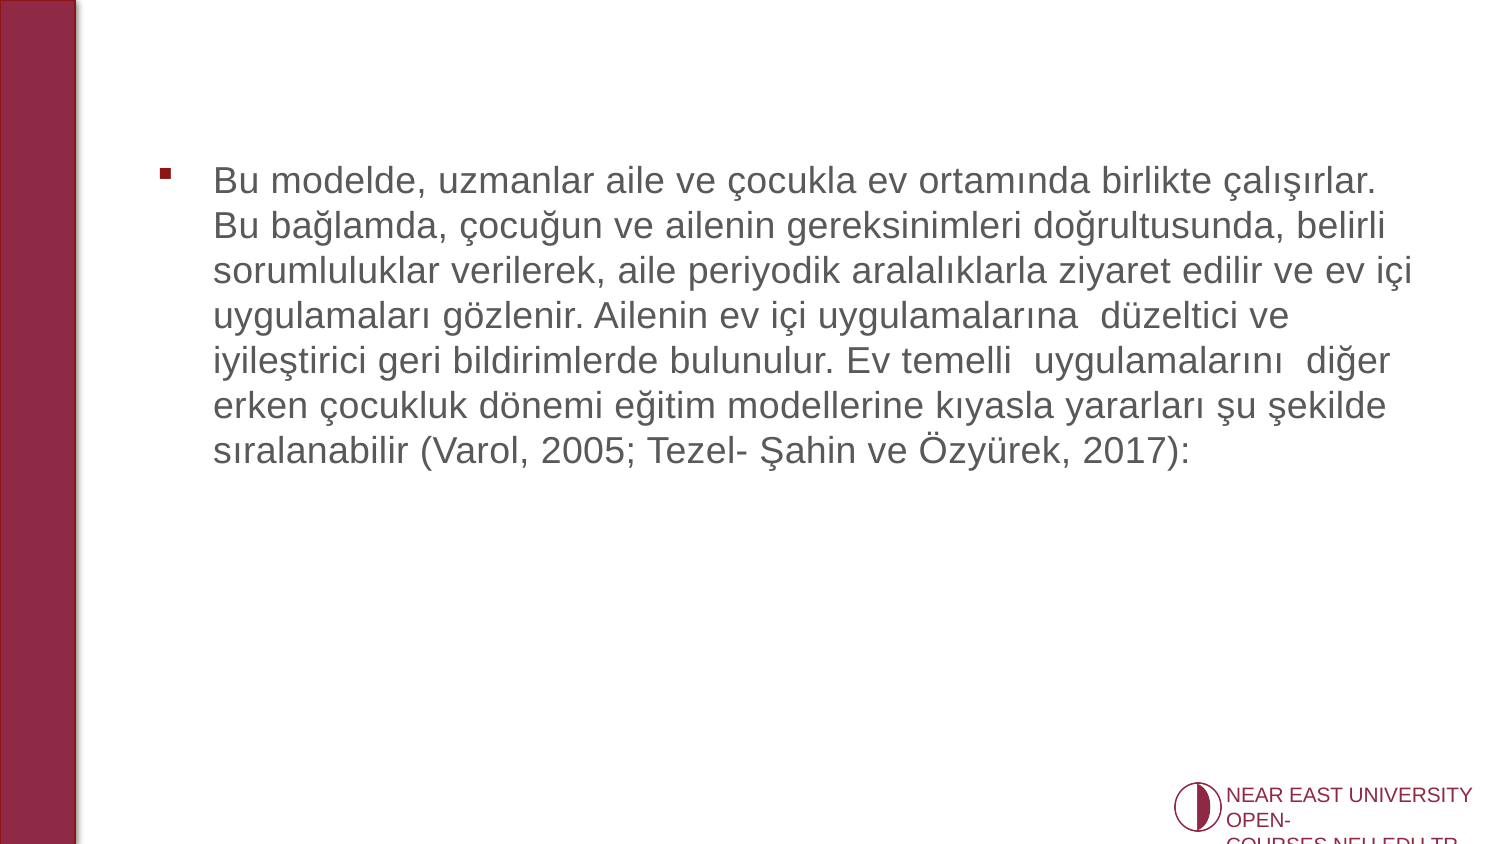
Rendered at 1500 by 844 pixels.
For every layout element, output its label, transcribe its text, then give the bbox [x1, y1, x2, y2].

picture [1174, 782, 1222, 832]
list Bu modelde, uzmanlar aile ve çocukla ev ortamında birlikte çalışırlar. Bu bağlamda, çocuğun ve ailenin gereksinimleri doğrultusunda, belirli sorumluluklar verilerek, aile periyodik aralalıklarla ziyaret edilir ve ev içi uygulamaları gözlenir. Ailenin ev içi uygulamalarına düzeltici ve iyileştirici geri bildirimlerde bulunulur. Ev temelli uygulamalarını diğer er­ken çocukluk dönemi eğitim modellerine kıyasla yararları şu şekilde sıralanabilir (Varol, 2005; Tezel- Şahin ve Özyürek, 2017): [156, 149, 1421, 766]
